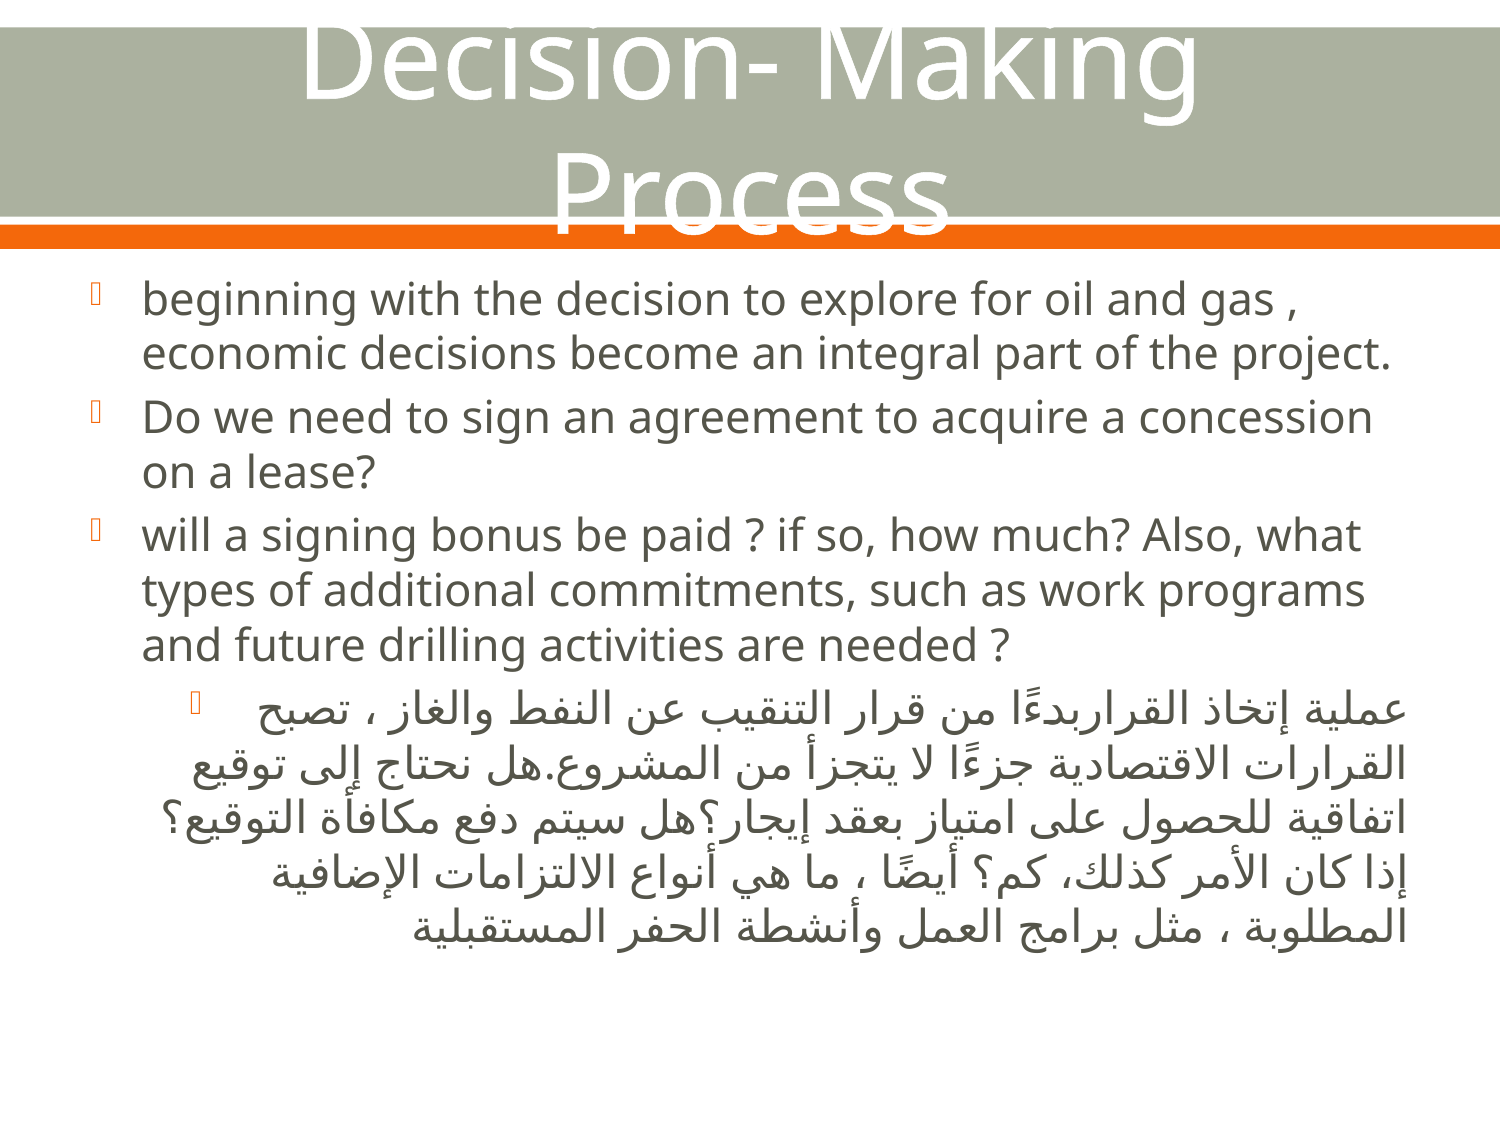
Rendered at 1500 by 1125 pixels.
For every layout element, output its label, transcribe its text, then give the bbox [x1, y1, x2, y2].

list beginning with the decision to explore for oil and gas , economic decisions become an integral part of the project. Do we need to sign an agreement to acquire a concession on a lease? will a signing bonus be paid ? if so, how much? Also, what types of additional commitments, such as work programs and future drilling activities are needed ? عملية إتخاذ القراربدءًا من قرار التنقيب عن النفط والغاز ، تصبح القرارات الاقتصادية جزءًا لا يتجزأ من المشروع.هل نحتاج إلى توقيع اتفاقية للحصول على امتياز بعقد إيجار؟هل سيتم دفع مكافأة التوقيع؟ إذا كان الأمر كذلك، كم؟ أيضًا ، ما هي أنواع الالتزامات الإضافية المطلوبة ، مثل برامج العمل وأنشطة الحفر المستقبلية [75, 262, 1425, 1005]
title Decision- Making Process [75, 29, 1425, 213]
